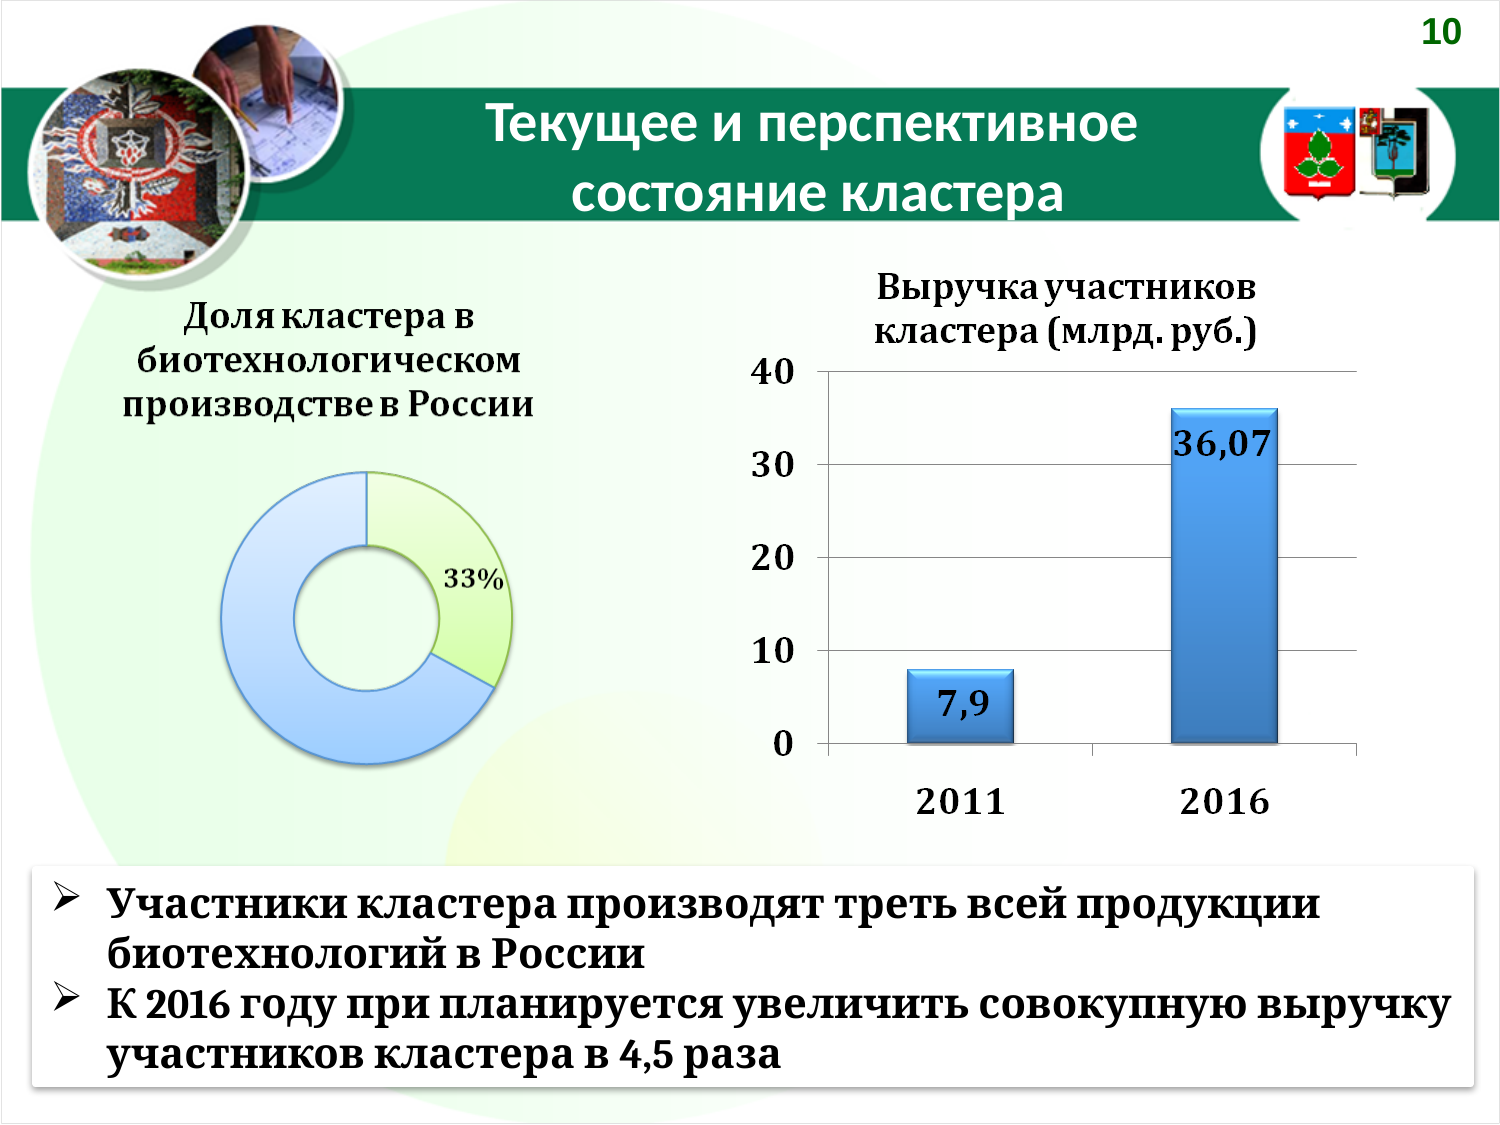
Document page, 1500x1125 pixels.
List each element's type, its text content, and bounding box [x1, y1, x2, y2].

picture [0, 0, 1500, 1125]
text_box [29, 274, 704, 811]
title Текущее и перспективное состояние кластера [312, 113, 1325, 194]
text_box 10 [1406, 0, 1500, 63]
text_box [738, 255, 1397, 835]
text_box Участники кластера производят треть всей продукции биотехнологий в России К 2016 году при планируется увеличить совокупную выручку участников кластера в 4,5 раза [32, 866, 1474, 1087]
